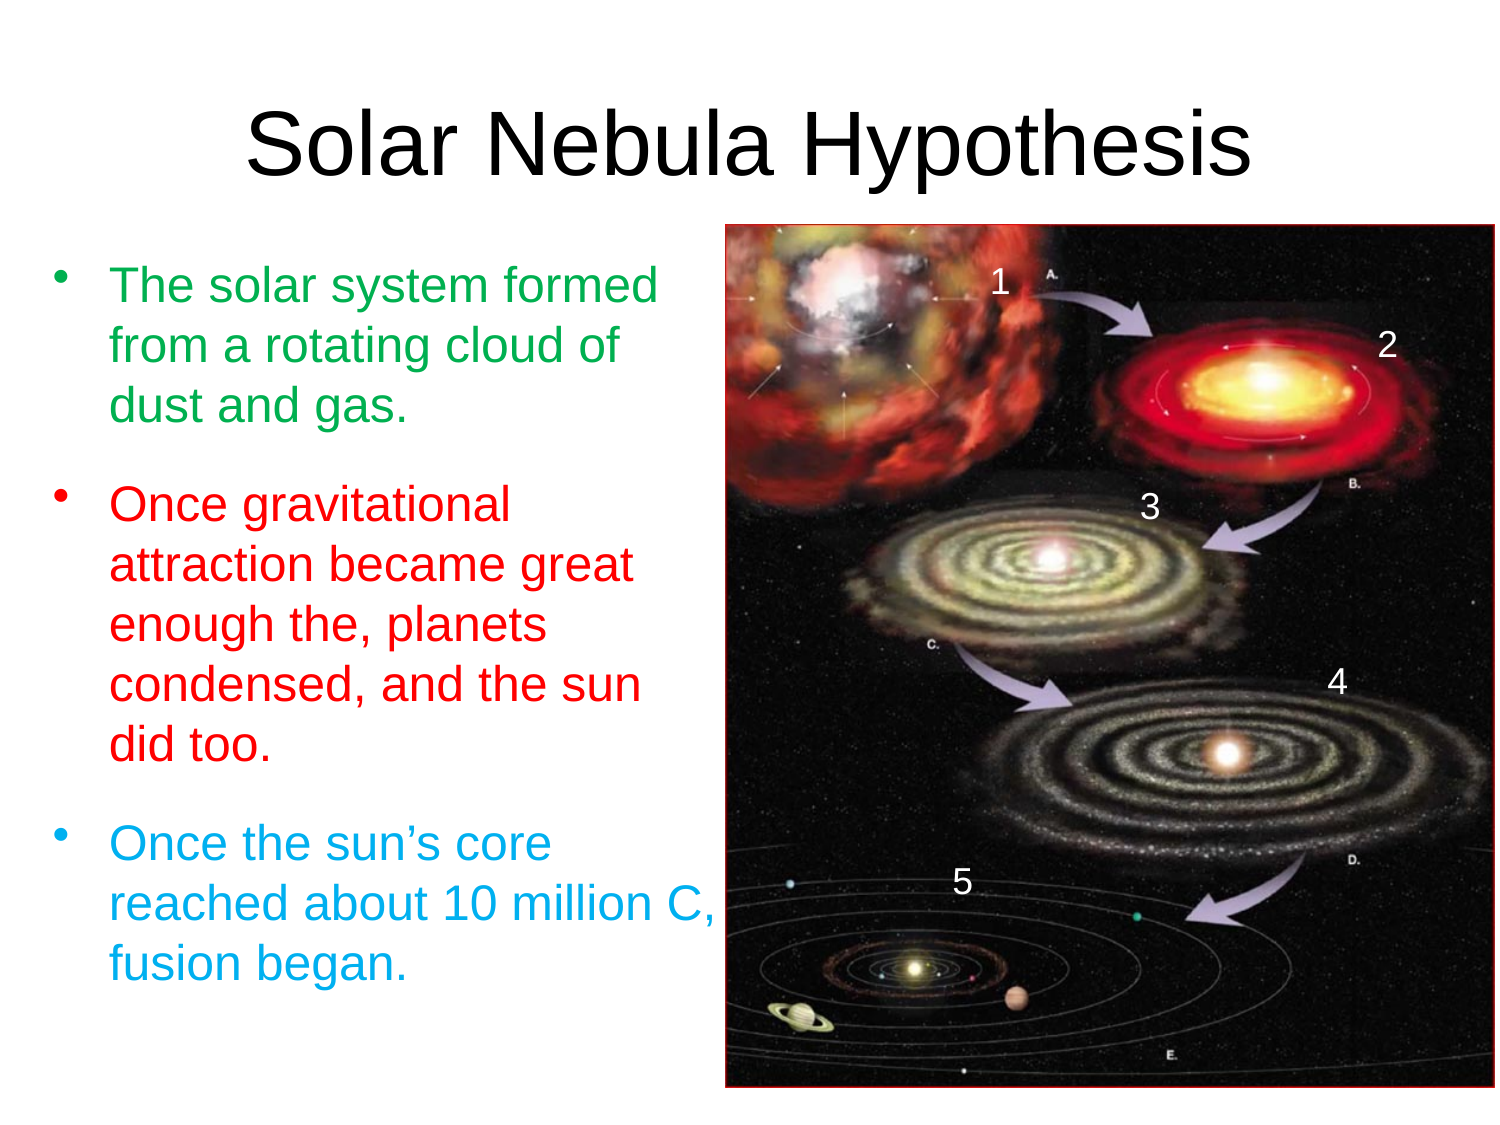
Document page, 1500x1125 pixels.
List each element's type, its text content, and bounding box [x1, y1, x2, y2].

title Solar Nebula Hypothesis [75, 45, 1425, 233]
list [724, 224, 1495, 1088]
list The solar system formed from a rotating cloud of dust and gas. Once gravitational attraction became great enough the, planets condensed, and the sun did too. Once the sun’s core reached about 10 million C, fusion began. [37, 245, 719, 1025]
